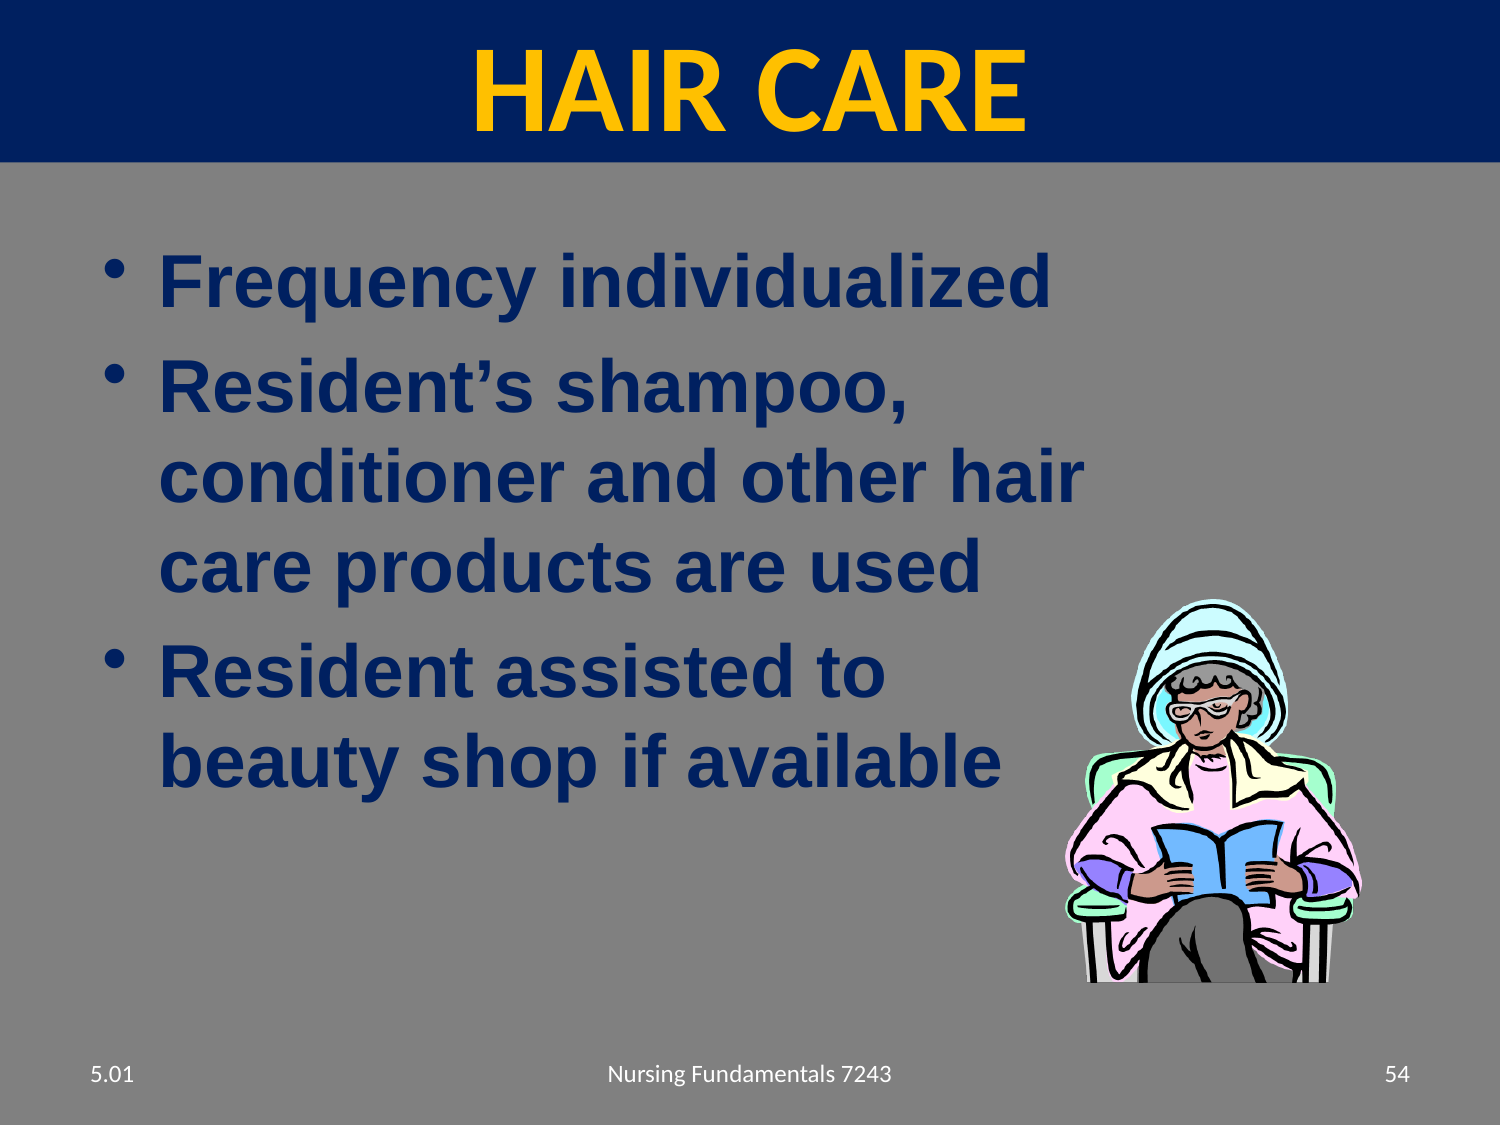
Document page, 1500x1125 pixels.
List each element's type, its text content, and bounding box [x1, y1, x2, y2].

slide_number 54 [1074, 1042, 1425, 1103]
text_box Frequency individualized Resident’s shampoo, conditioner and other hair care products are used Resident assisted to beauty shop if available [87, 224, 1113, 810]
footer Nursing Fundamentals 7243 [512, 1042, 988, 1103]
picture [1061, 599, 1366, 989]
slide_number 5.01 [75, 1042, 425, 1103]
title Hair care [0, 0, 1500, 163]
